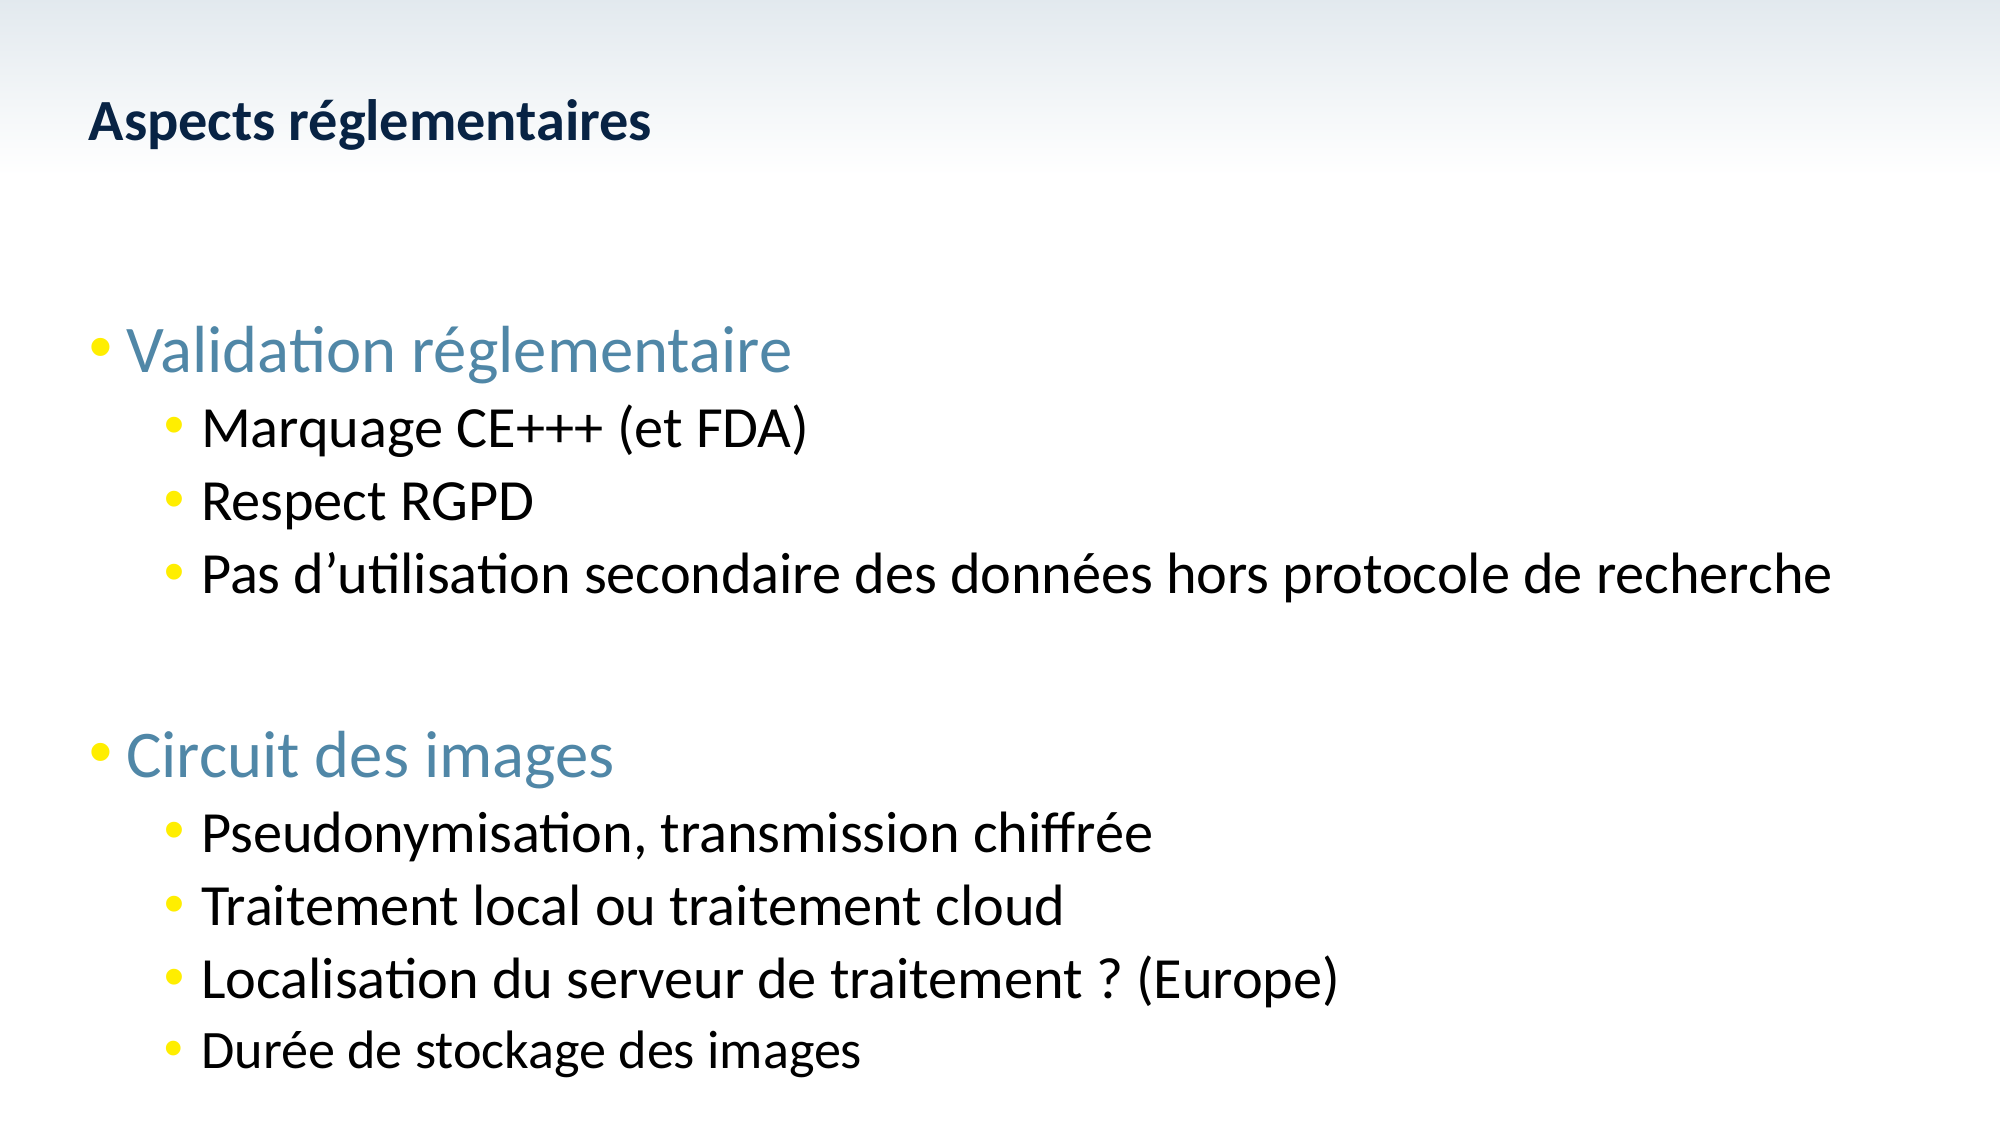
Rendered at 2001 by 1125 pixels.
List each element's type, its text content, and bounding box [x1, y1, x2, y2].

title Aspects réglementaires [73, 15, 1927, 161]
list Validation réglementaire Marquage CE+++ (et FDA) Respect RGPD Pas d’utilisation secondaire des données hors protocole de recherche Circuit des images Pseudonymisation, transmission chiffrée Traitement local ou traitement cloud Localisation du serveur de traitement ? (Europe) Durée de stockage des images [73, 206, 1927, 1095]
